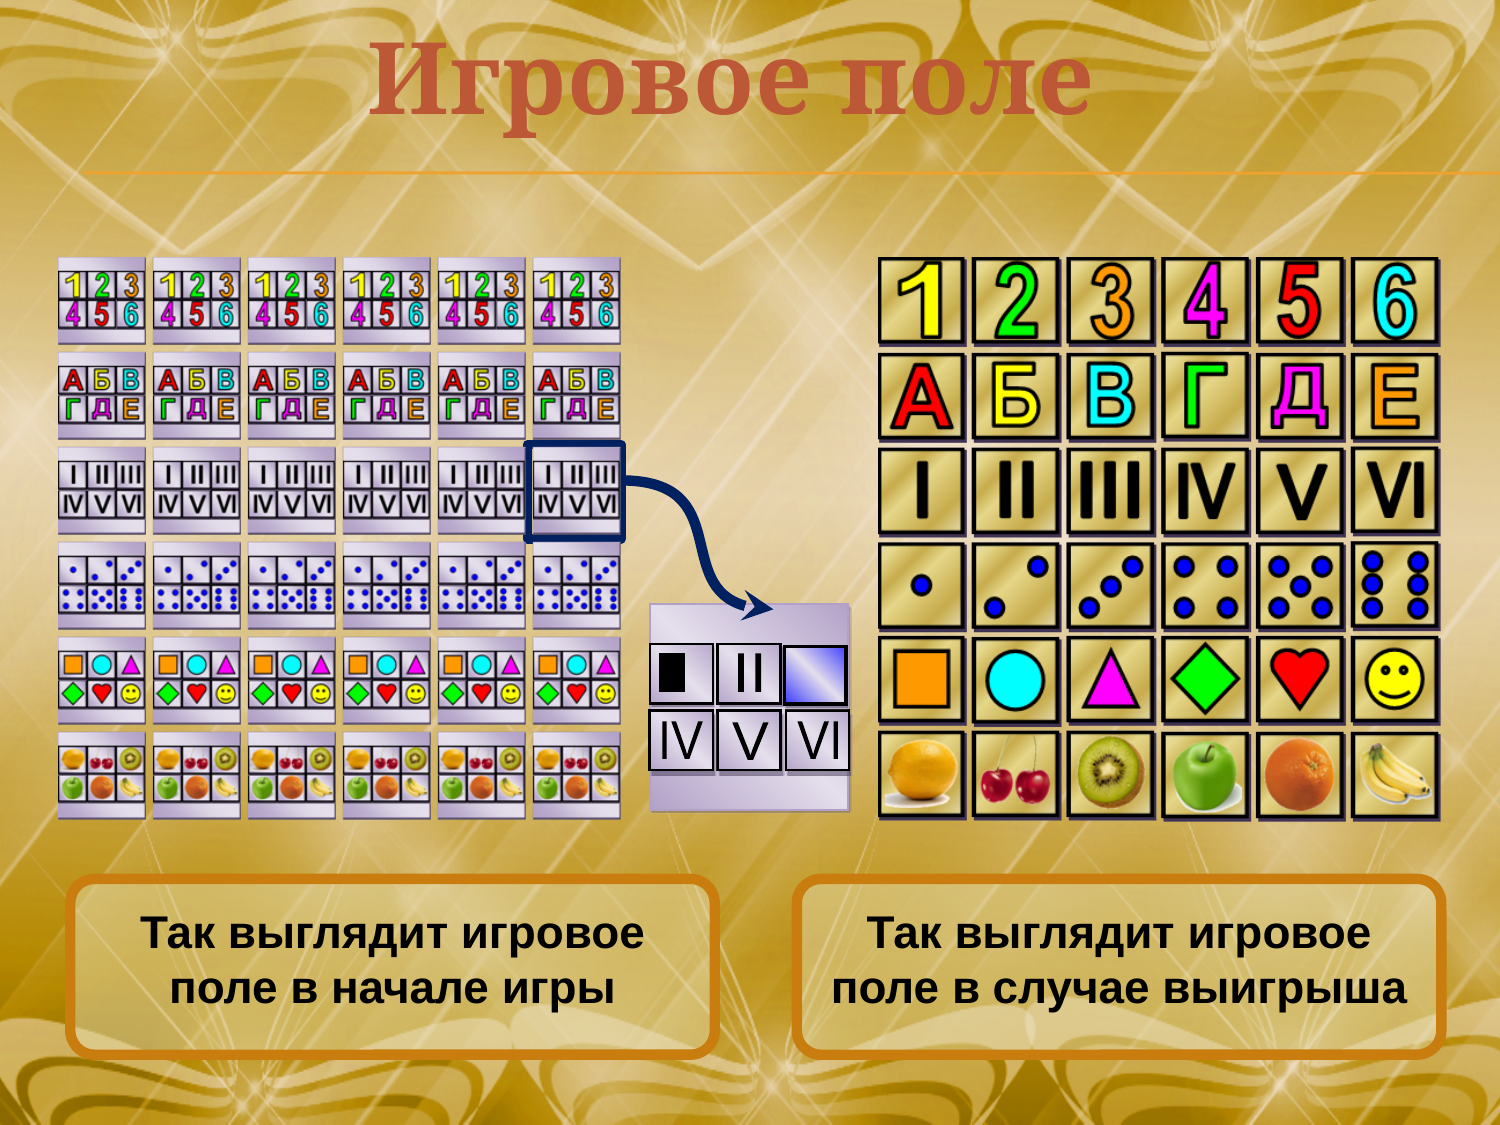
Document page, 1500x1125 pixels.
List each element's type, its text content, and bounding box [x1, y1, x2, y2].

text_box [798, 878, 1440, 895]
text_box Так выглядит игровое поле в случае выигрыша [796, 895, 1442, 1021]
text_box [70, 878, 715, 1055]
text_box Так выглядит игровое поле в начале игры [93, 895, 692, 1021]
text_box Игровое поле [353, 40, 1111, 140]
text_box [796, 1021, 1442, 1055]
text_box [620, 480, 774, 610]
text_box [649, 603, 850, 811]
picture [0, 1, 1500, 1125]
